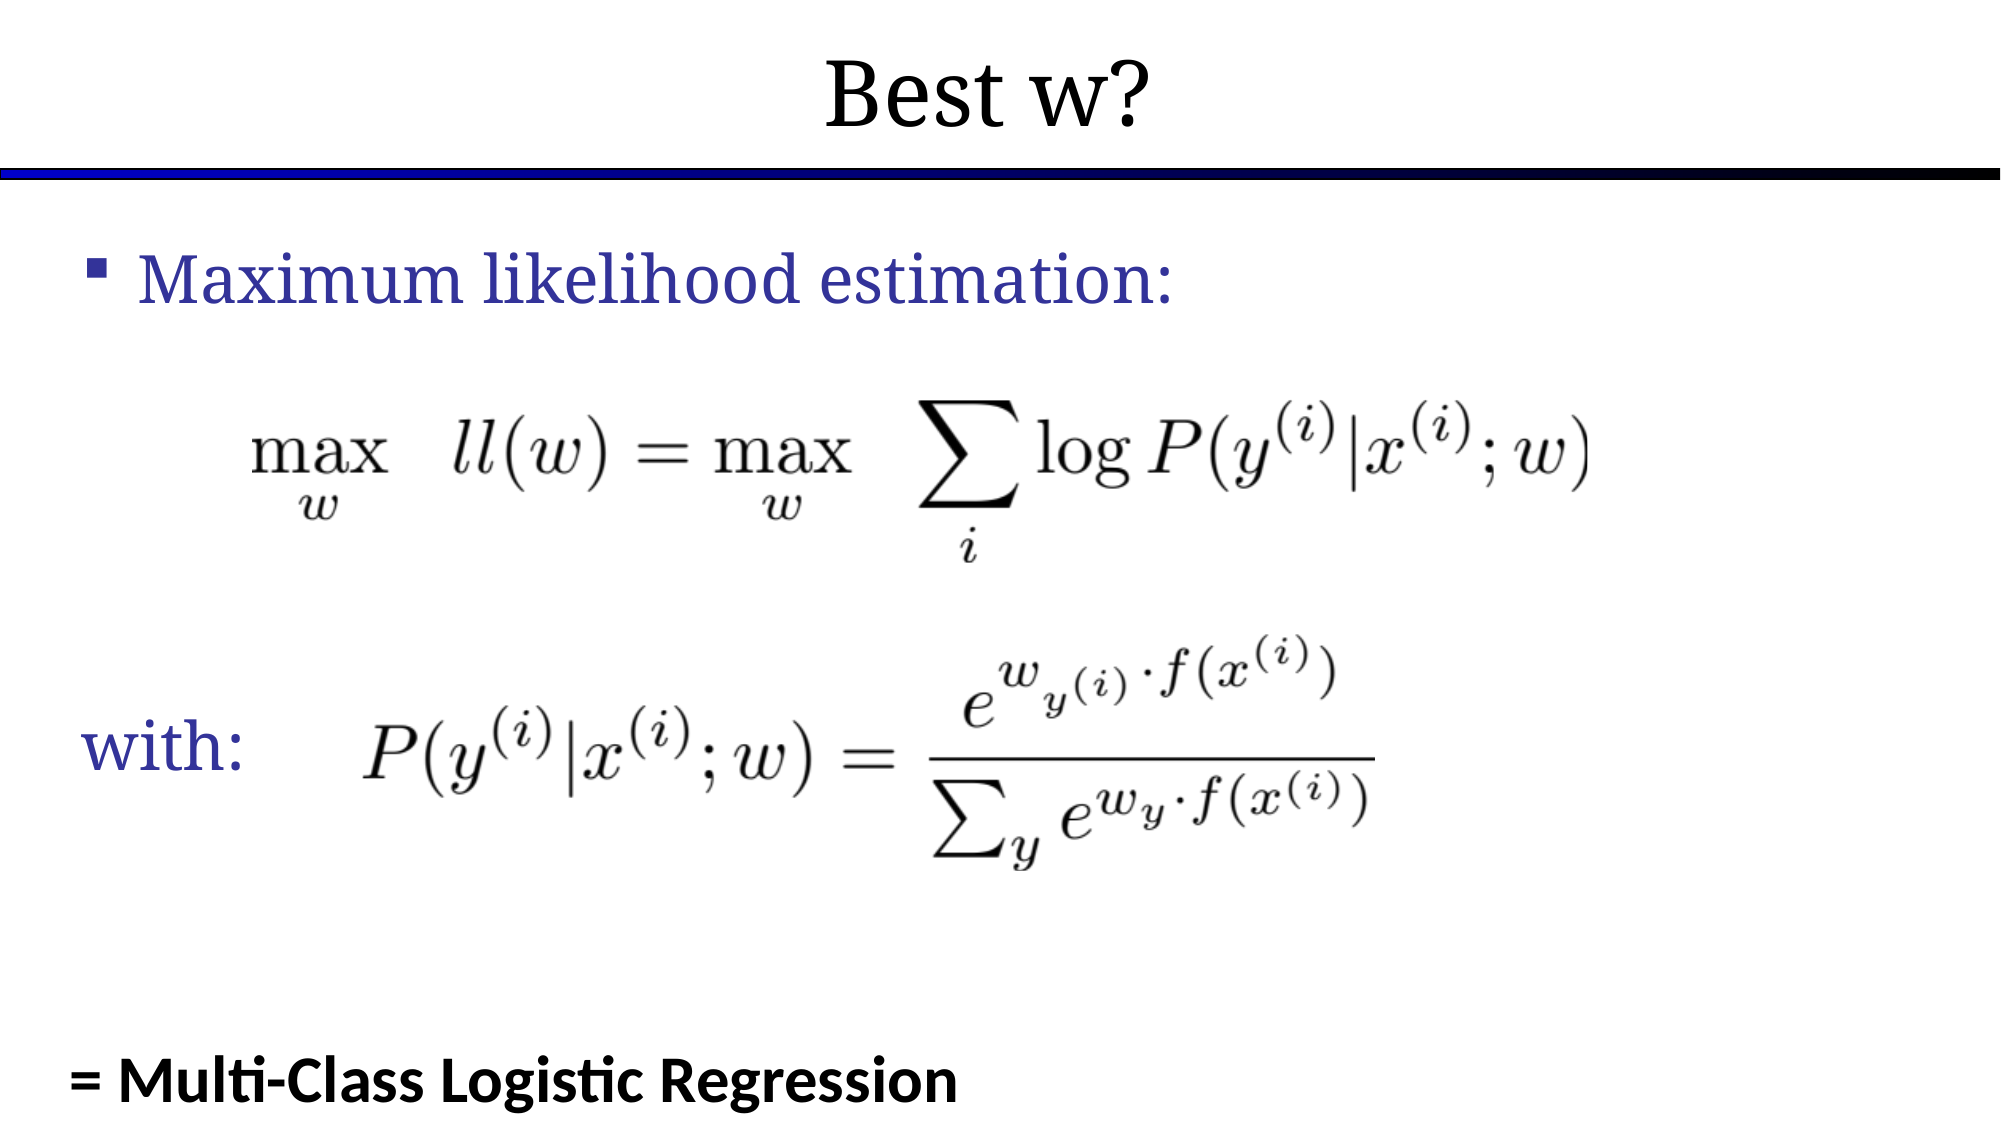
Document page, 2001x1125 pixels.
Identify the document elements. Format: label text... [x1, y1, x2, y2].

picture [251, 399, 1588, 563]
list Maximum likelihood estimation: with: [66, 228, 1934, 588]
picture [362, 633, 1376, 871]
text_box = Multi-Class Logistic Regression [54, 1028, 976, 1124]
title Best w? [0, 0, 2000, 184]
